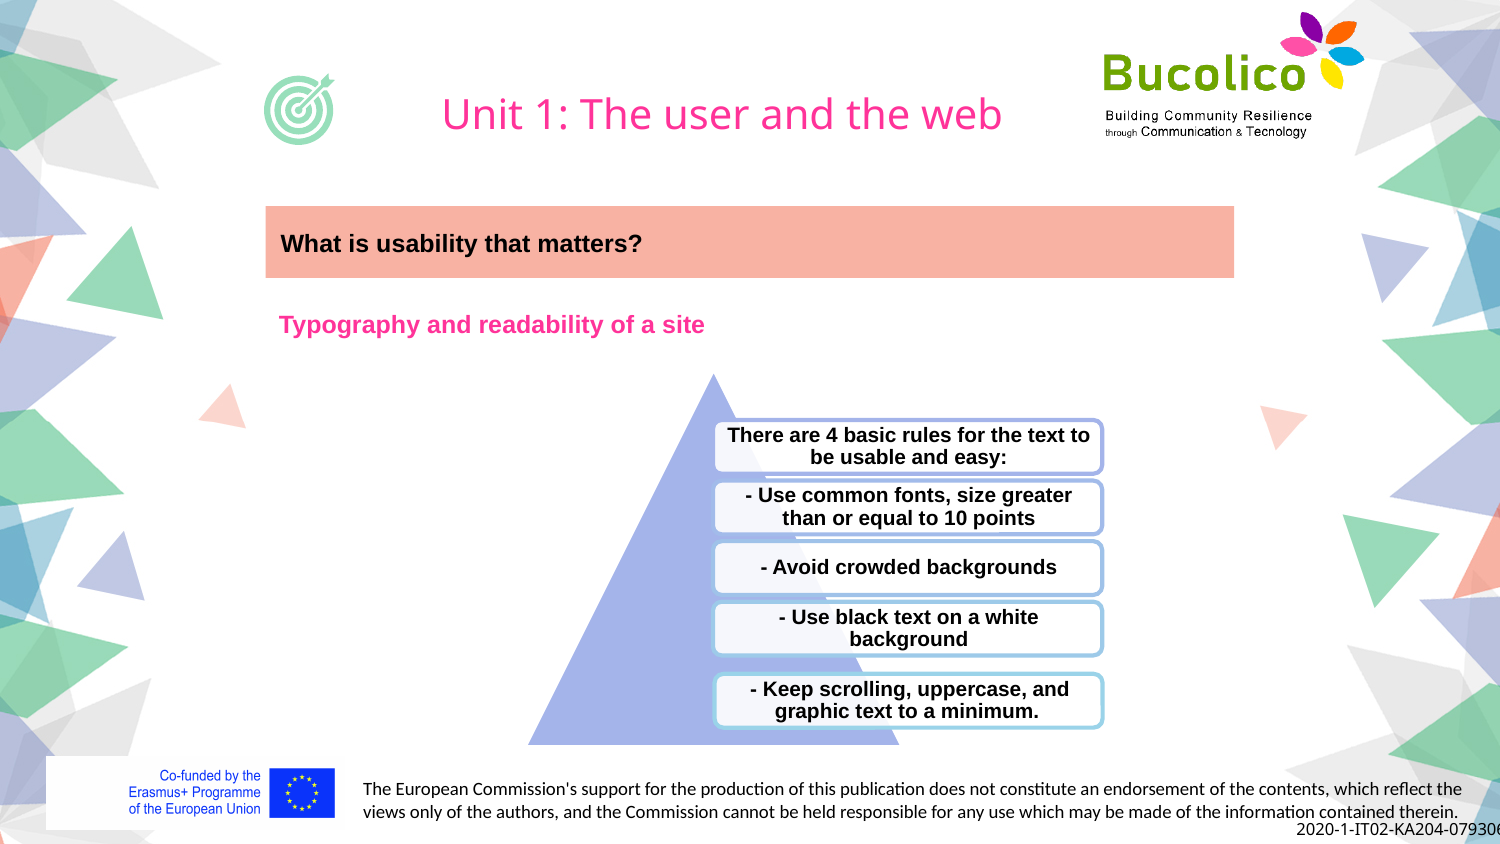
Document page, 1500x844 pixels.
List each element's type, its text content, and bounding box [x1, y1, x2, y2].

text_box [261, 71, 338, 148]
text_box Typography and readability of a site [264, 301, 1082, 346]
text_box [263, 368, 1292, 748]
text_box The European Commission's support for the production of this publication does not constitute an endorsement of the contents, which reflect the views only of the authors, and the Commission cannot be held responsible for any use which may be made of the information contained therein. [348, 769, 1486, 830]
text_box What is usability that matters? [264, 204, 1236, 280]
list Unit 1: The user and the web [410, 65, 1034, 161]
picture [0, 0, 1500, 844]
